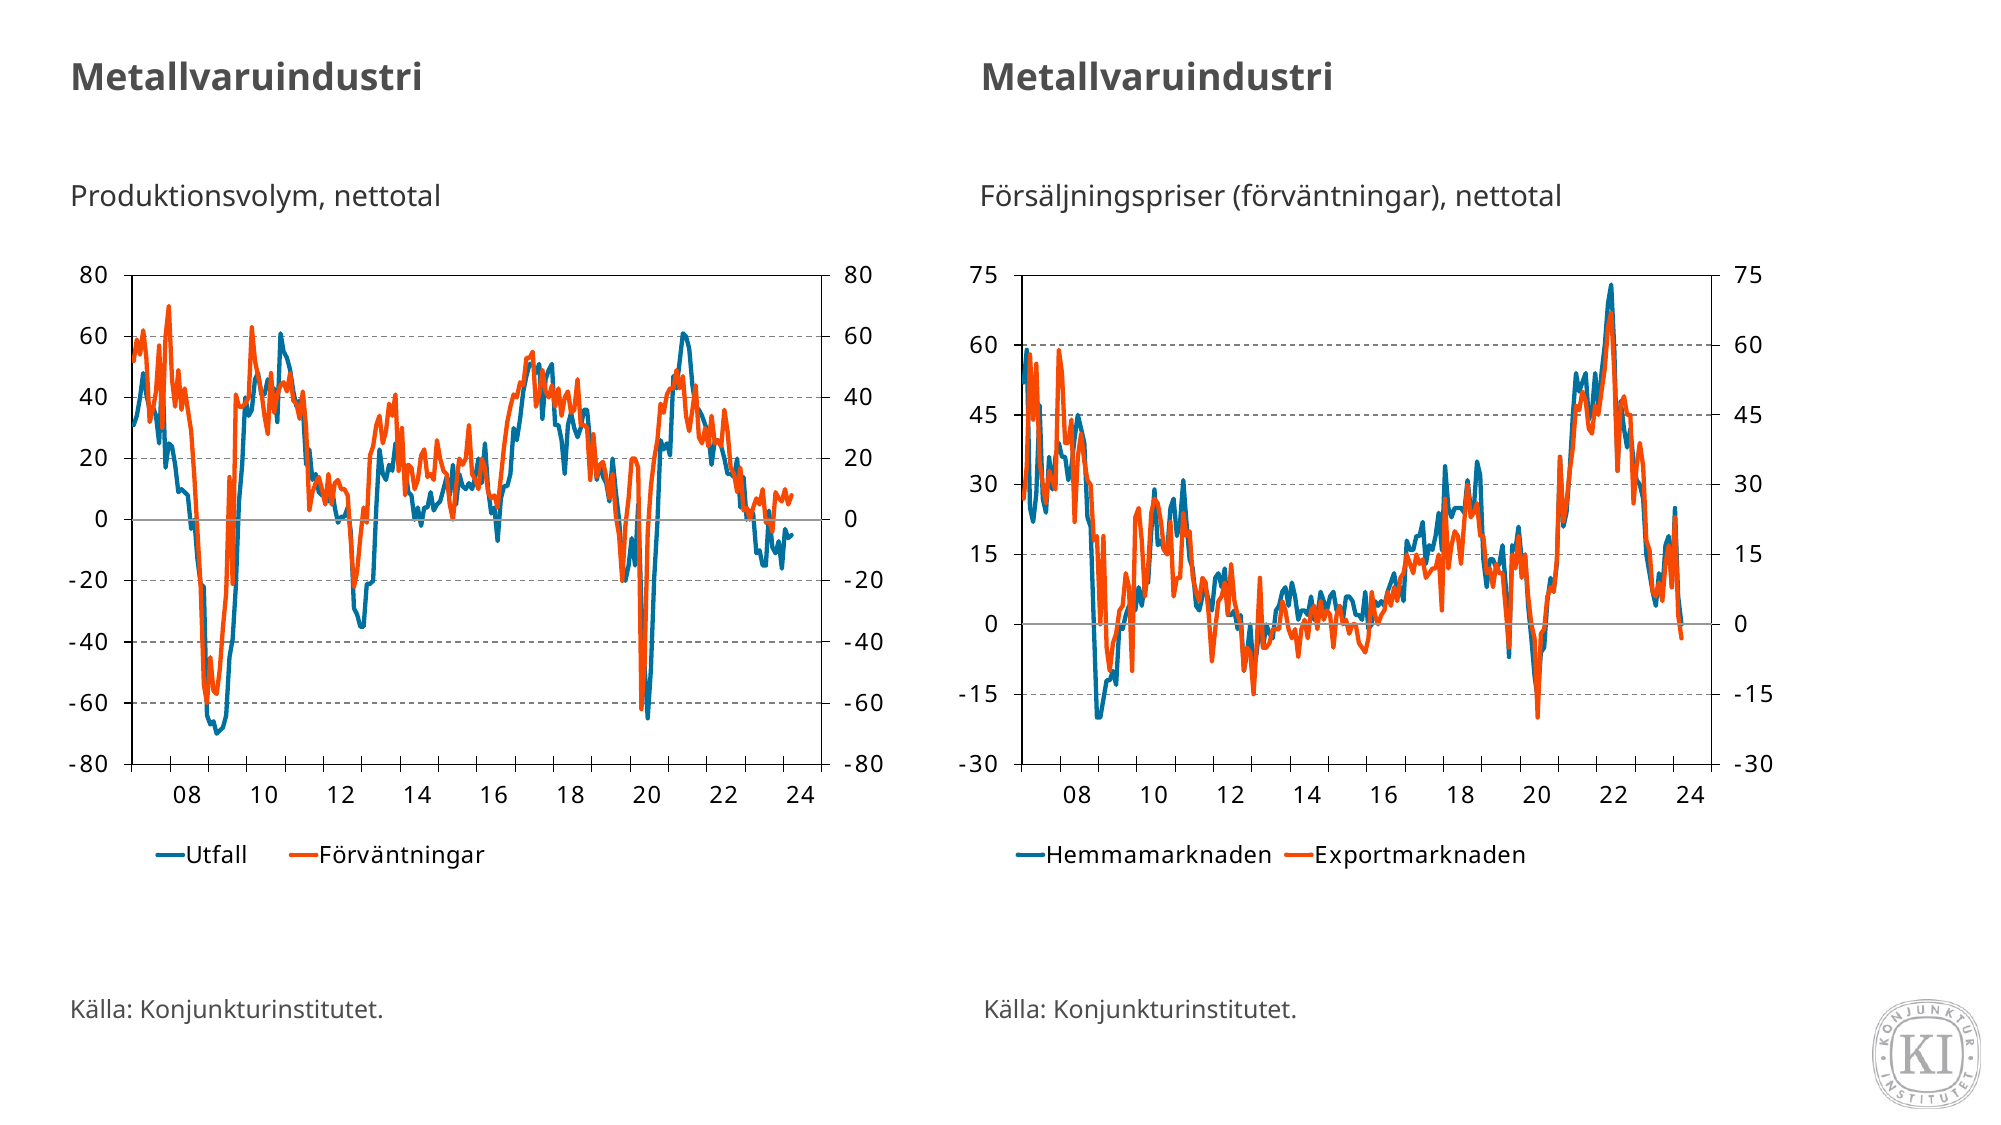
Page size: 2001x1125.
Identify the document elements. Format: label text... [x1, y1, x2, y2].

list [941, 249, 1829, 874]
list Metallvaruindustri [965, 45, 1849, 129]
title Metallvaruindustri [55, 45, 938, 128]
list Försäljningspriser (förväntningar), nettotal [964, 137, 1848, 220]
picture [1872, 999, 1981, 1109]
list Källa: Konjunkturinstitutet. [968, 986, 1852, 1105]
subtitle Källa: Konjunkturinstitutet. [55, 986, 938, 1105]
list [51, 249, 939, 874]
list Produktionsvolym, nettotal [55, 137, 938, 220]
